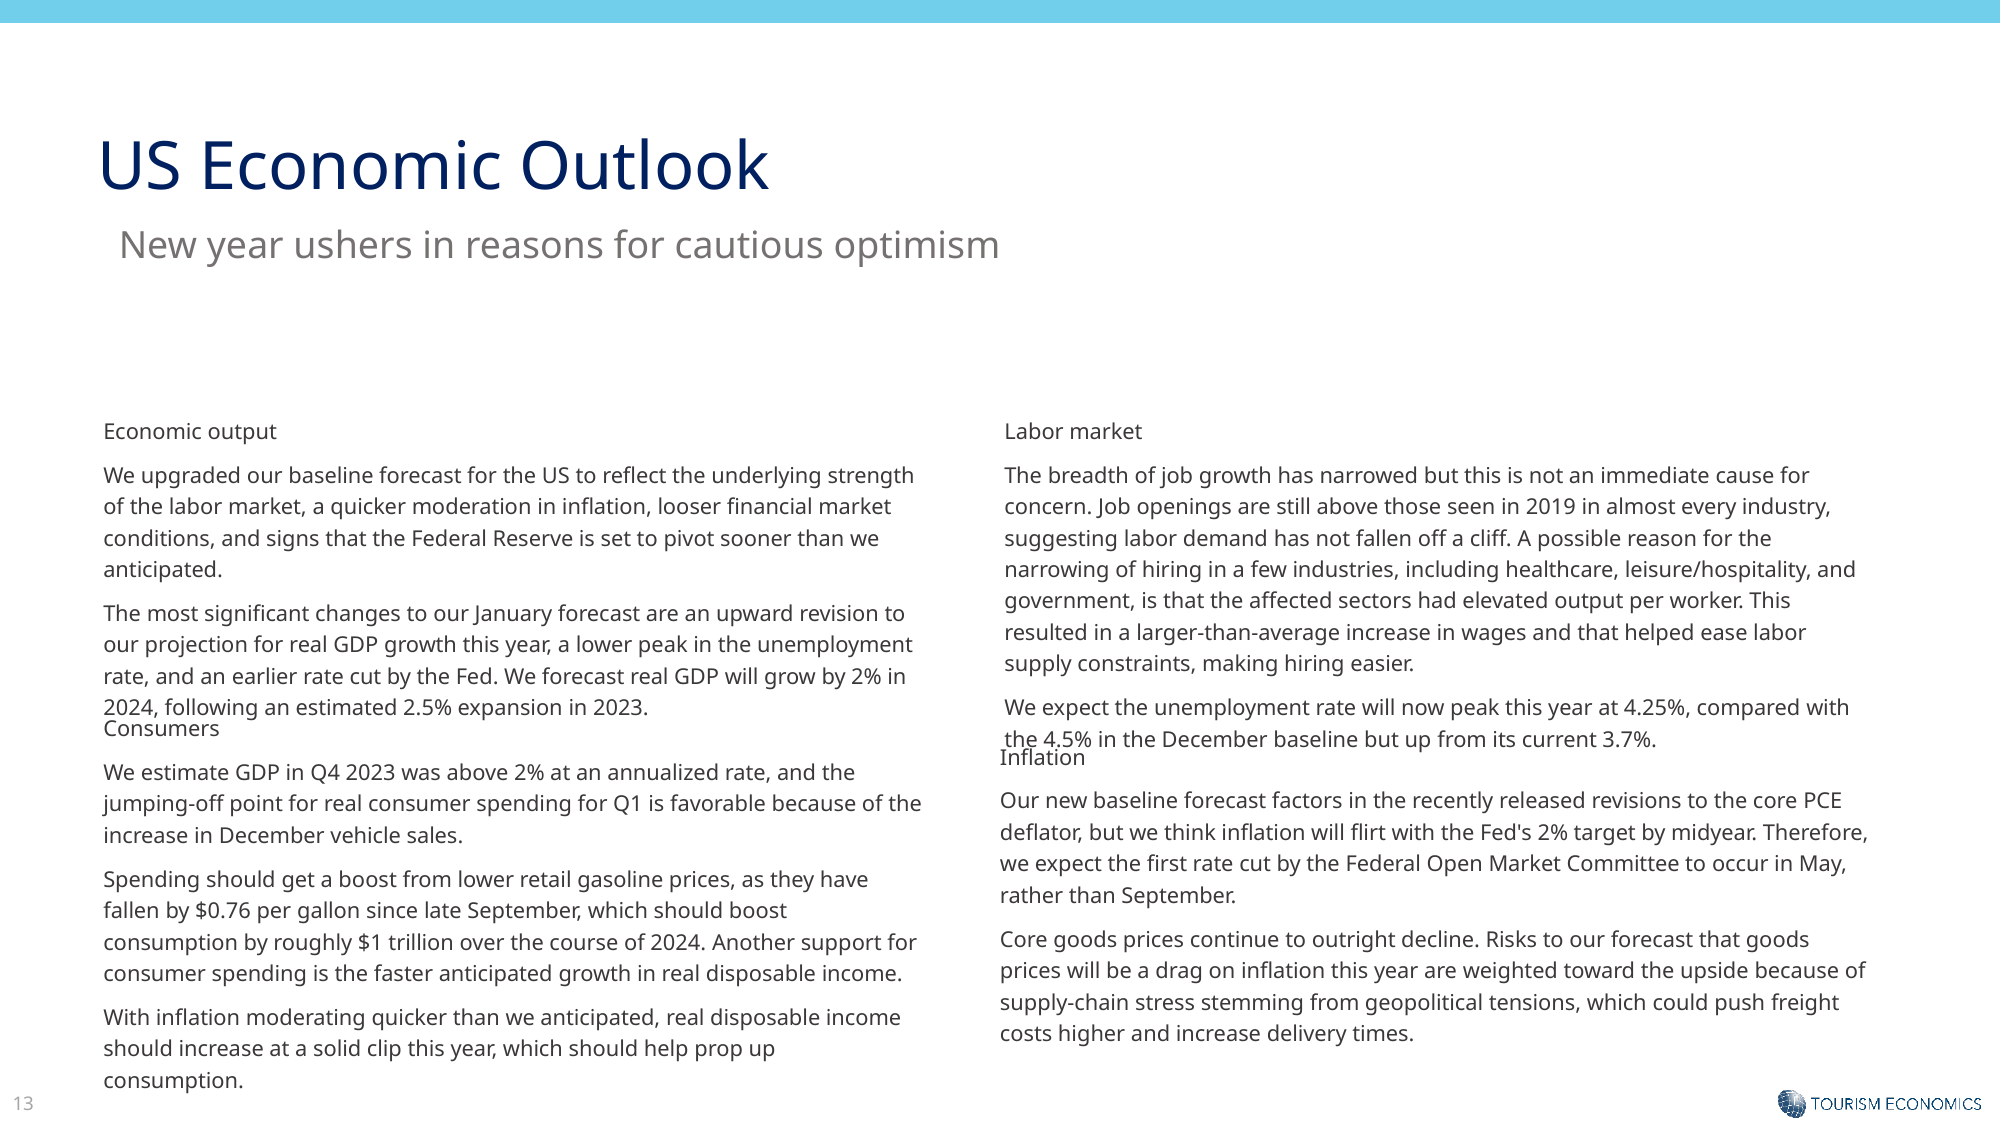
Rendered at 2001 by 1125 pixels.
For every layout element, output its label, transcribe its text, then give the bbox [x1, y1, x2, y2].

text_box Inflation Our new baseline forecast factors in the recently released revisions to the core PCE deflator, but we think inflation will flirt with the Fed's 2% target by midyear. Therefore, we expect the first rate cut by the Federal Open Market Committee to occur in May, rather than September. Core goods prices continue to outright decline. Risks to our forecast that goods prices will be a drag on inflation this year are weighted toward the upside because of supply-chain stress stemming from geopolitical tensions, which could push freight costs higher and increase delivery times. [999, 737, 1872, 1046]
text_box Economic output We upgraded our baseline forecast for the US to reflect the underlying strength of the labor market, a quicker moderation in inflation, looser financial market conditions, and signs that the Federal Reserve is set to pivot sooner than we anticipated. The most significant changes to our January forecast are an upward revision to our projection for real GDP growth this year, a lower peak in the unemployment rate, and an earlier rate cut by the Fed. We forecast real GDP will grow by 2% in 2024, following an estimated 2.5% expansion in 2023. [103, 412, 924, 709]
text_box New year ushers in reasons for cautious optimism [118, 211, 1477, 266]
text_box US Economic Outlook [82, 115, 787, 211]
text_box Consumers We estimate GDP in Q4 2023 was above 2% at an annualized rate, and the jumping-off point for real consumer spending for Q1 is favorable because of the increase in December vehicle sales. Spending should get a boost from lower retail gasoline prices, as they have fallen by $0.76 per gallon since late September, which should boost consumption by roughly $1 trillion over the course of 2024. Another support for consumer spending is the faster anticipated growth in real disposable income. With inflation moderating quicker than we anticipated, real disposable income should increase at a solid clip this year, which should help prop up consumption. [103, 709, 924, 1093]
text_box Labor market The breadth of job growth has narrowed but this is not an immediate cause for concern. Job openings are still above those seen in 2019 in almost every industry, suggesting labor demand has not fallen off a cliff. A possible reason for the narrowing of hiring in a few industries, including healthcare, leisure/hospitality, and government, is that the affected sectors had elevated output per worker. This resulted in a larger-than-average increase in wages and that helped ease labor supply constraints, making hiring easier. We expect the unemployment rate will now peak this year at 4.25%, compared with the 4.5% in the December baseline but up from its current 3.7%. [1004, 412, 1877, 752]
picture [1770, 1077, 1988, 1125]
